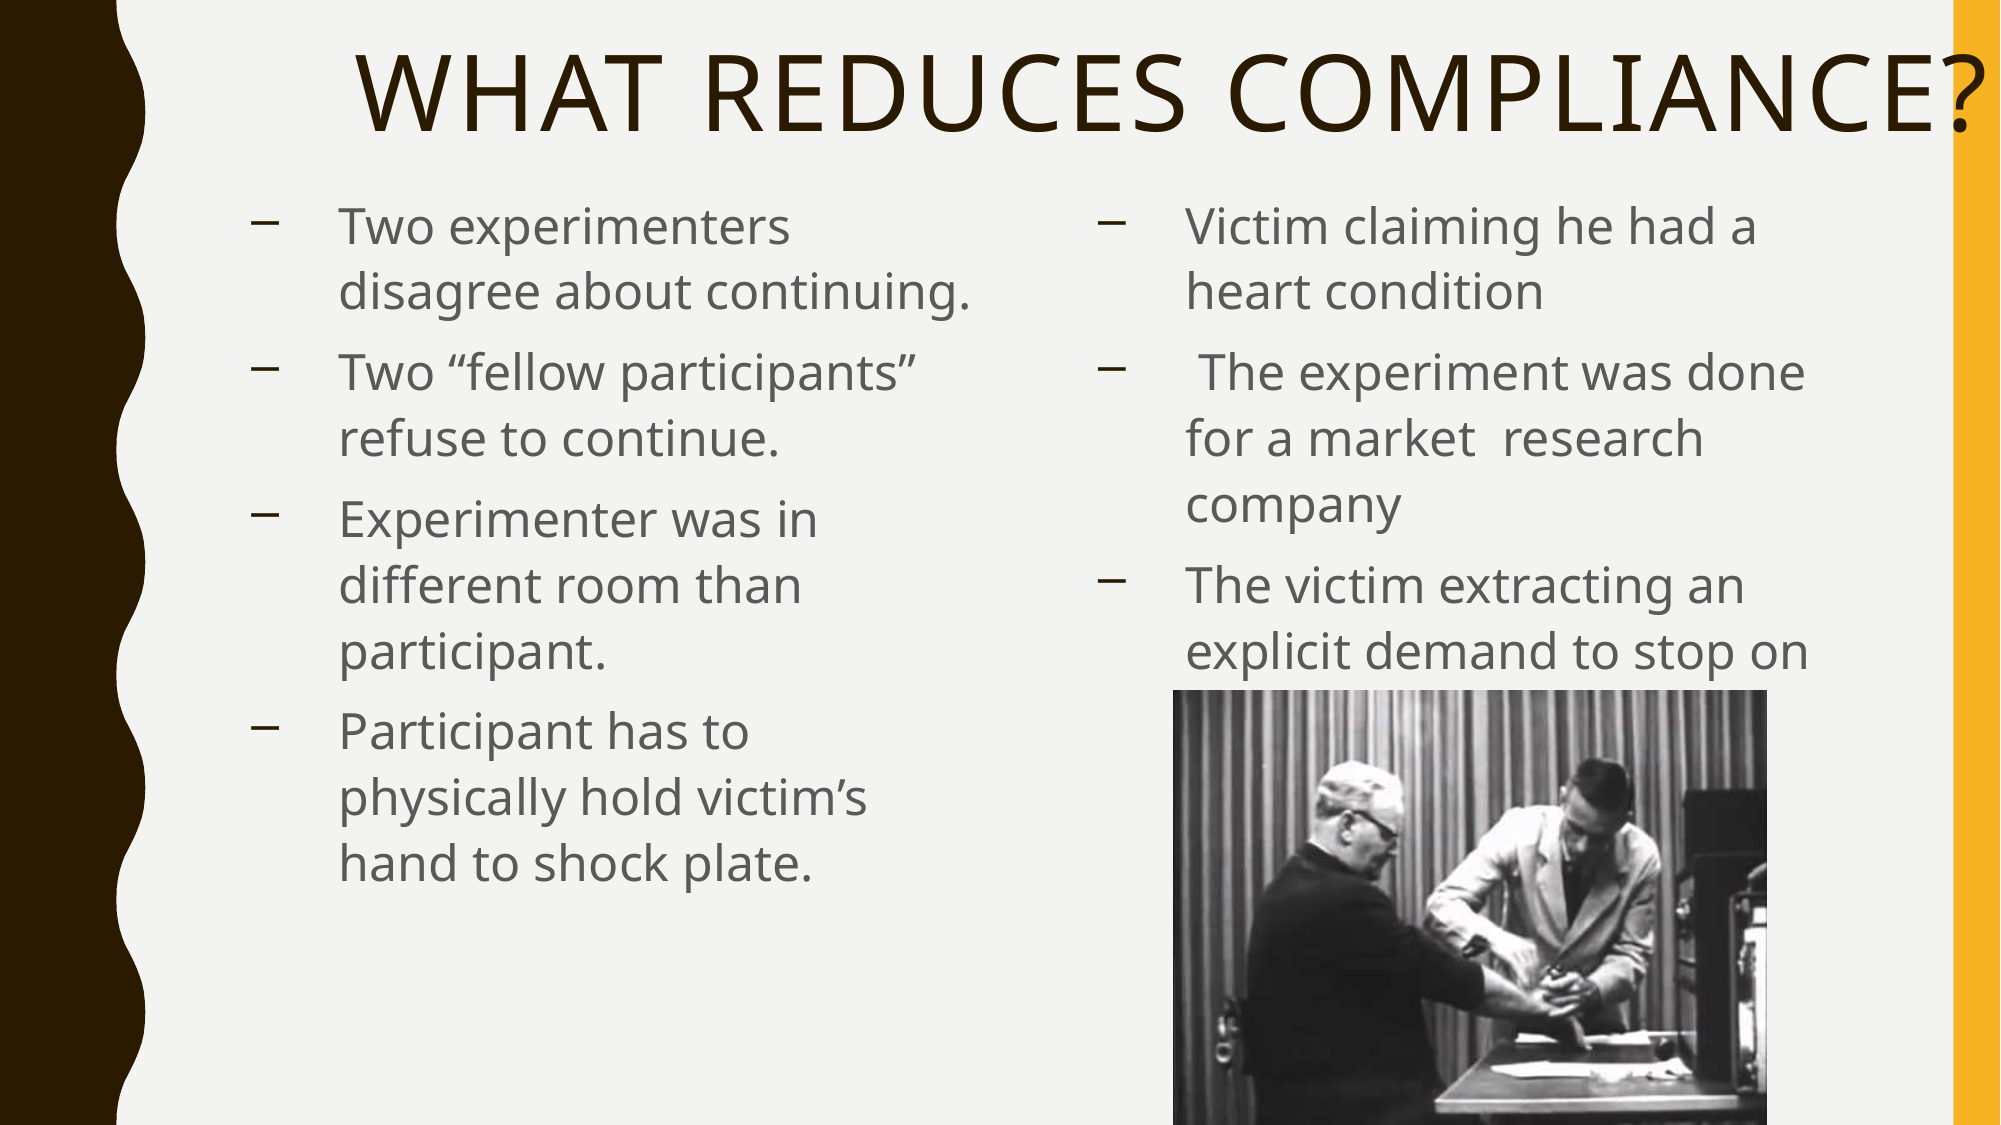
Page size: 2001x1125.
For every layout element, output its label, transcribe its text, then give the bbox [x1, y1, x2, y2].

list Victim claiming he had a heart condition The experiment was done for a market research company The victim extracting an explicit demand to stop on demand. [1008, 180, 1842, 856]
list Two experimenters disagree about continuing. Two “fellow participants” refuse to continue. Experimenter was in different room than participant. Participant has to physically hold victim’s hand to shock plate. [161, 180, 995, 856]
picture [1173, 690, 1767, 1125]
title What reduces compliance? [339, 32, 2000, 220]
